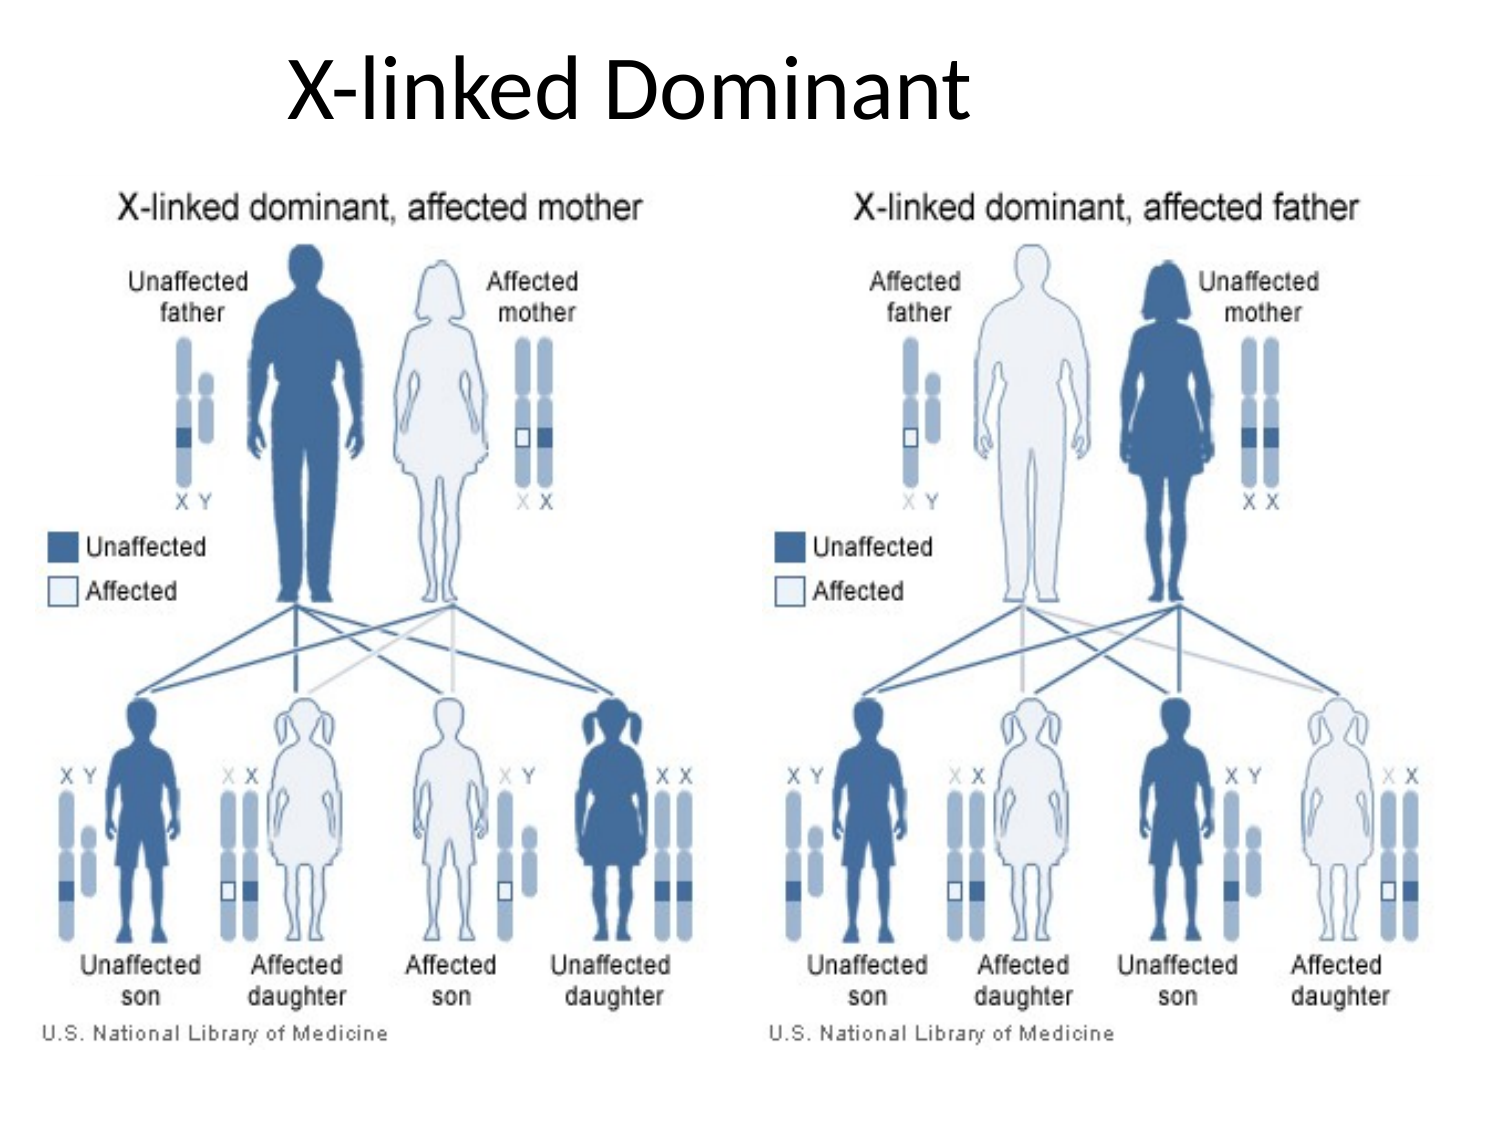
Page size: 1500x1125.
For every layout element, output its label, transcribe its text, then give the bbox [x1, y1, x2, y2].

title X-linked Dominant [30, 0, 1231, 168]
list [762, 174, 1442, 1051]
picture [35, 174, 715, 1051]
